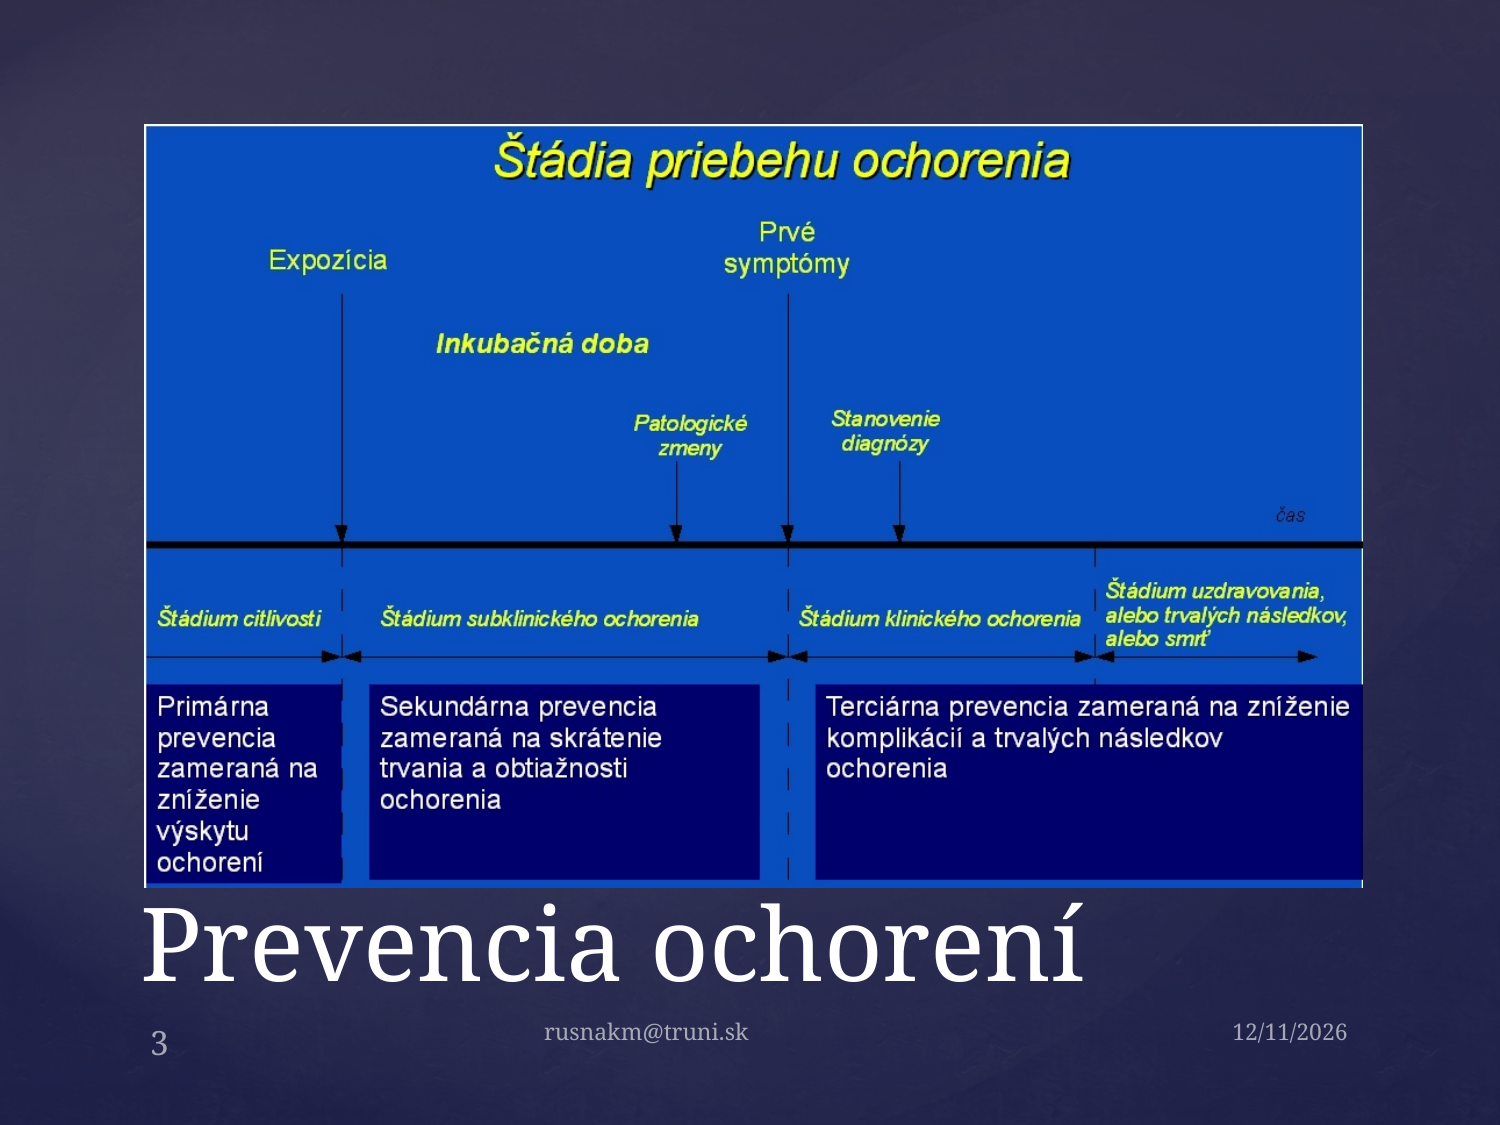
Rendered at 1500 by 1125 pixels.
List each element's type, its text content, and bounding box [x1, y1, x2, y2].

footer rusnakm@truni.sk [529, 1009, 885, 1070]
slide_number 3 [135, 1018, 485, 1069]
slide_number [1012, 1009, 1363, 1070]
title Prevencia ochorení [125, 859, 1363, 1010]
picture [143, 124, 1363, 888]
